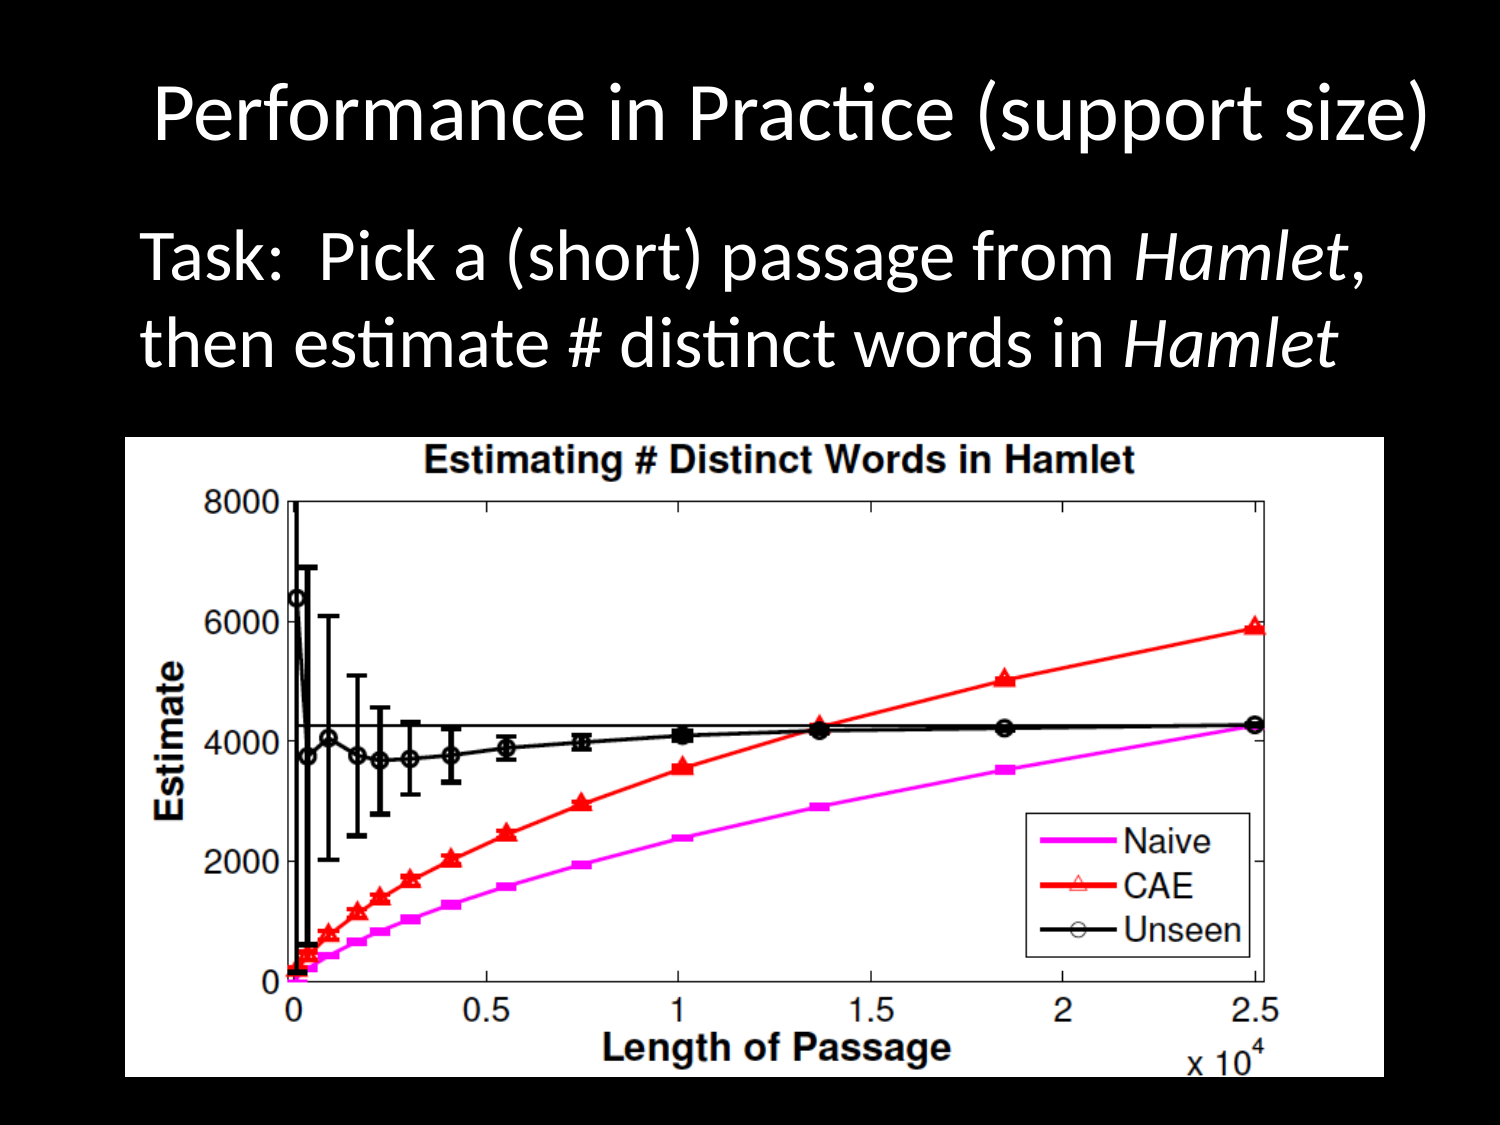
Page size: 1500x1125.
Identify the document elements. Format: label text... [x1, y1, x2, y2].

text_box Task: Pick a (short) passage from Hamlet, then estimate # distinct words in Hamlet [125, 199, 1425, 390]
text_box Performance in Practice (support size) [137, 50, 1500, 165]
picture [124, 436, 1384, 1078]
